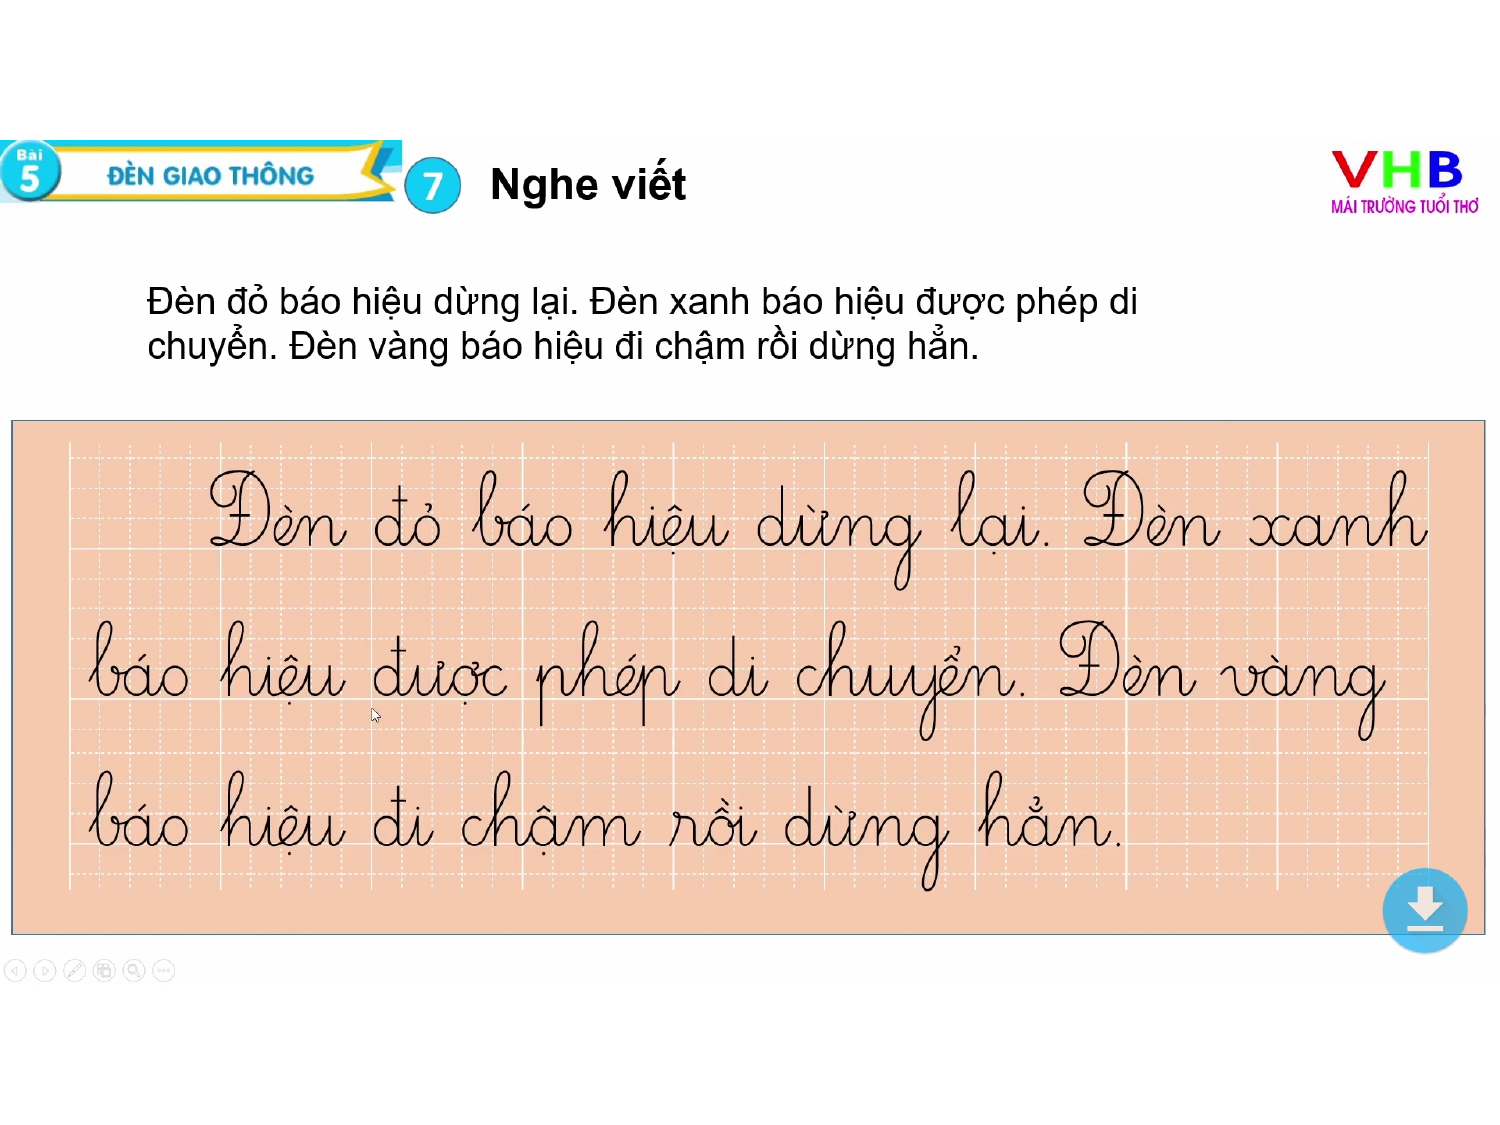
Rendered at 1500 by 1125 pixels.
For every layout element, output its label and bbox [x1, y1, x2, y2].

picture [0, 140, 1500, 985]
